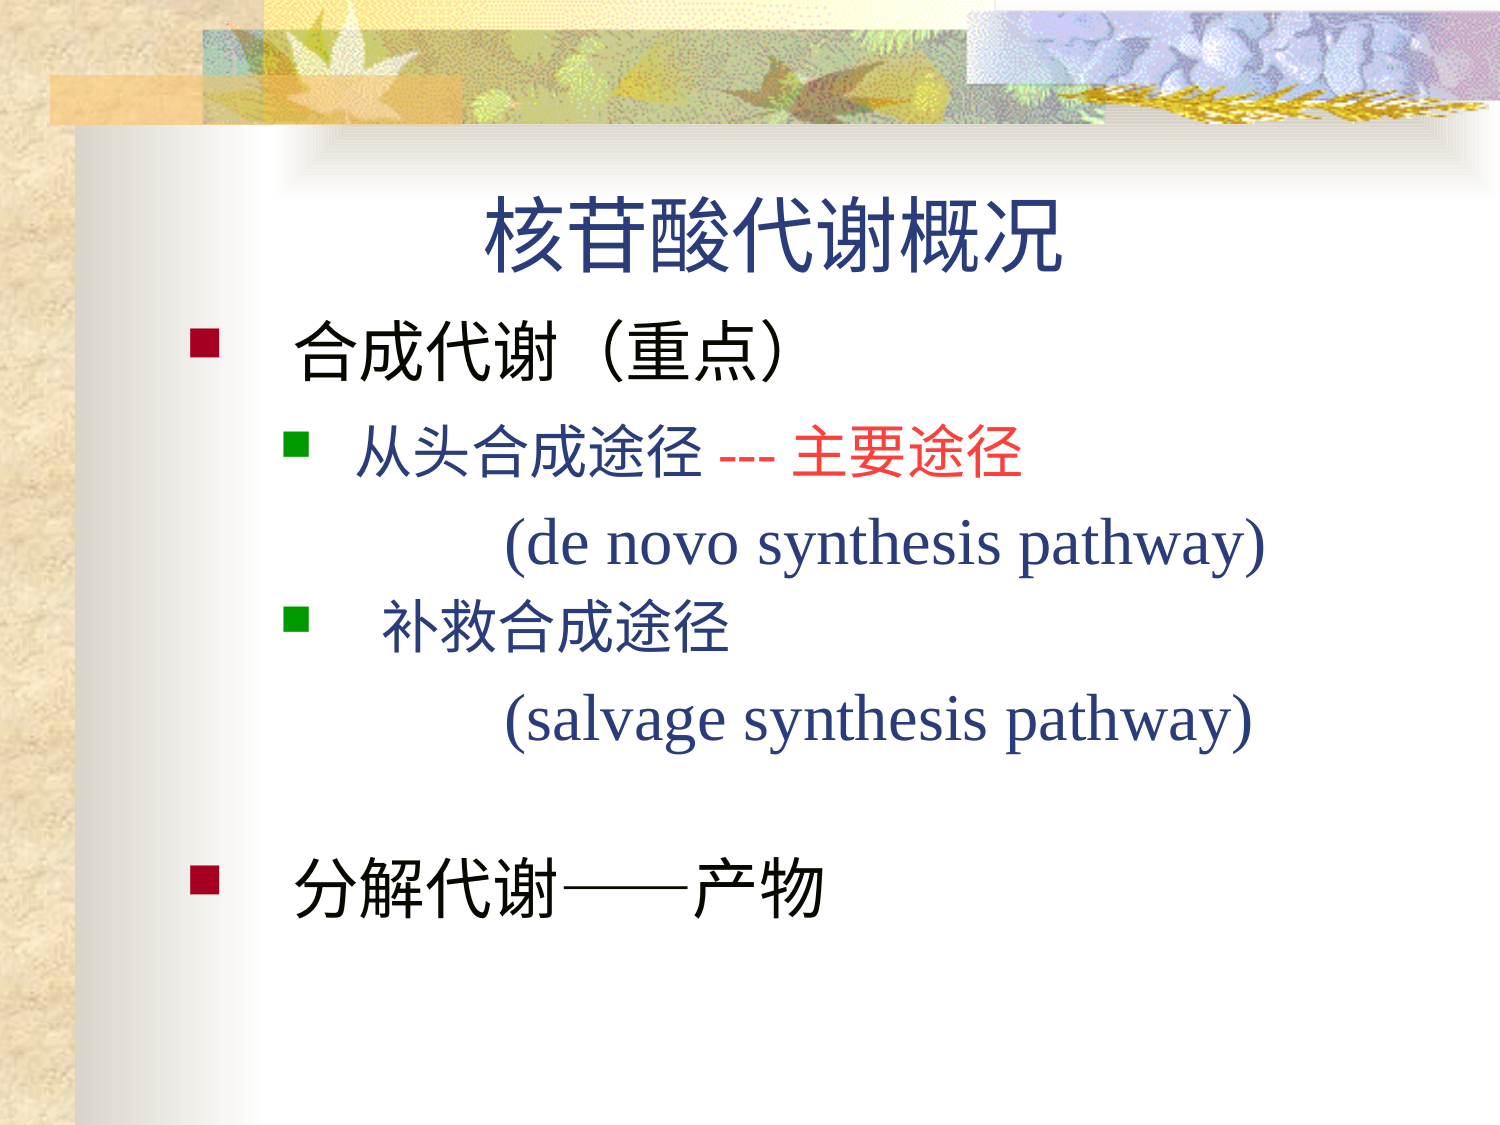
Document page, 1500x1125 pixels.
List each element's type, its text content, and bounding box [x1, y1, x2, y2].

list 合成代谢（重点） 从头合成途径---主要途径 (de novo synthesis pathway) 补救合成途径 (salvage synthesis pathway) 分解代谢——产物 [170, 302, 1351, 988]
text_box 核苷酸代谢概况 [430, 175, 1117, 291]
picture [0, 0, 1500, 1125]
